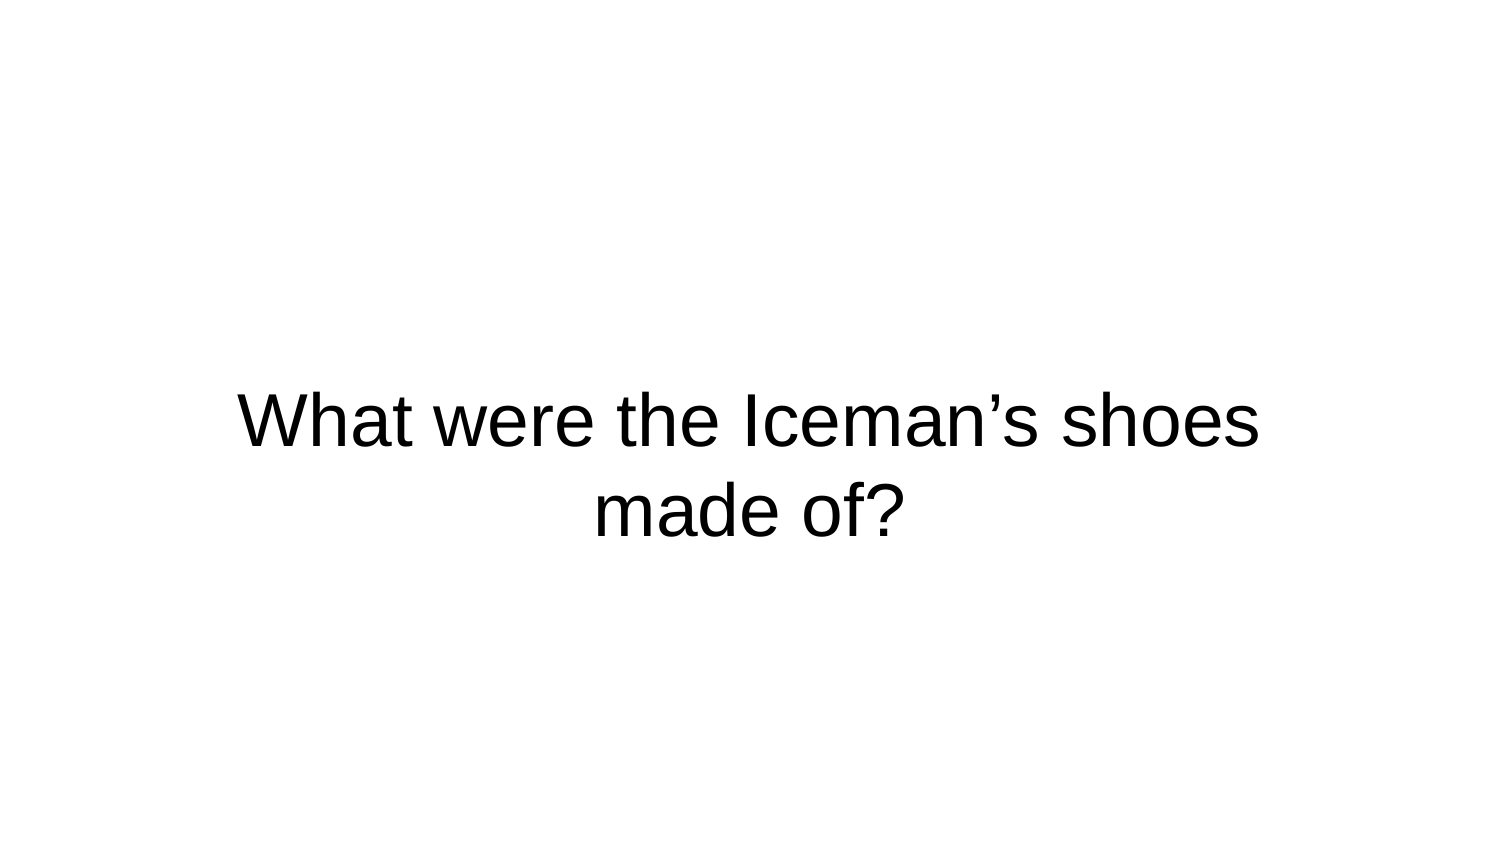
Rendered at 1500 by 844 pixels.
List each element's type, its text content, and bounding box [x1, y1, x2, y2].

text_box What were the Iceman’s shoes made of? [192, 356, 1308, 487]
